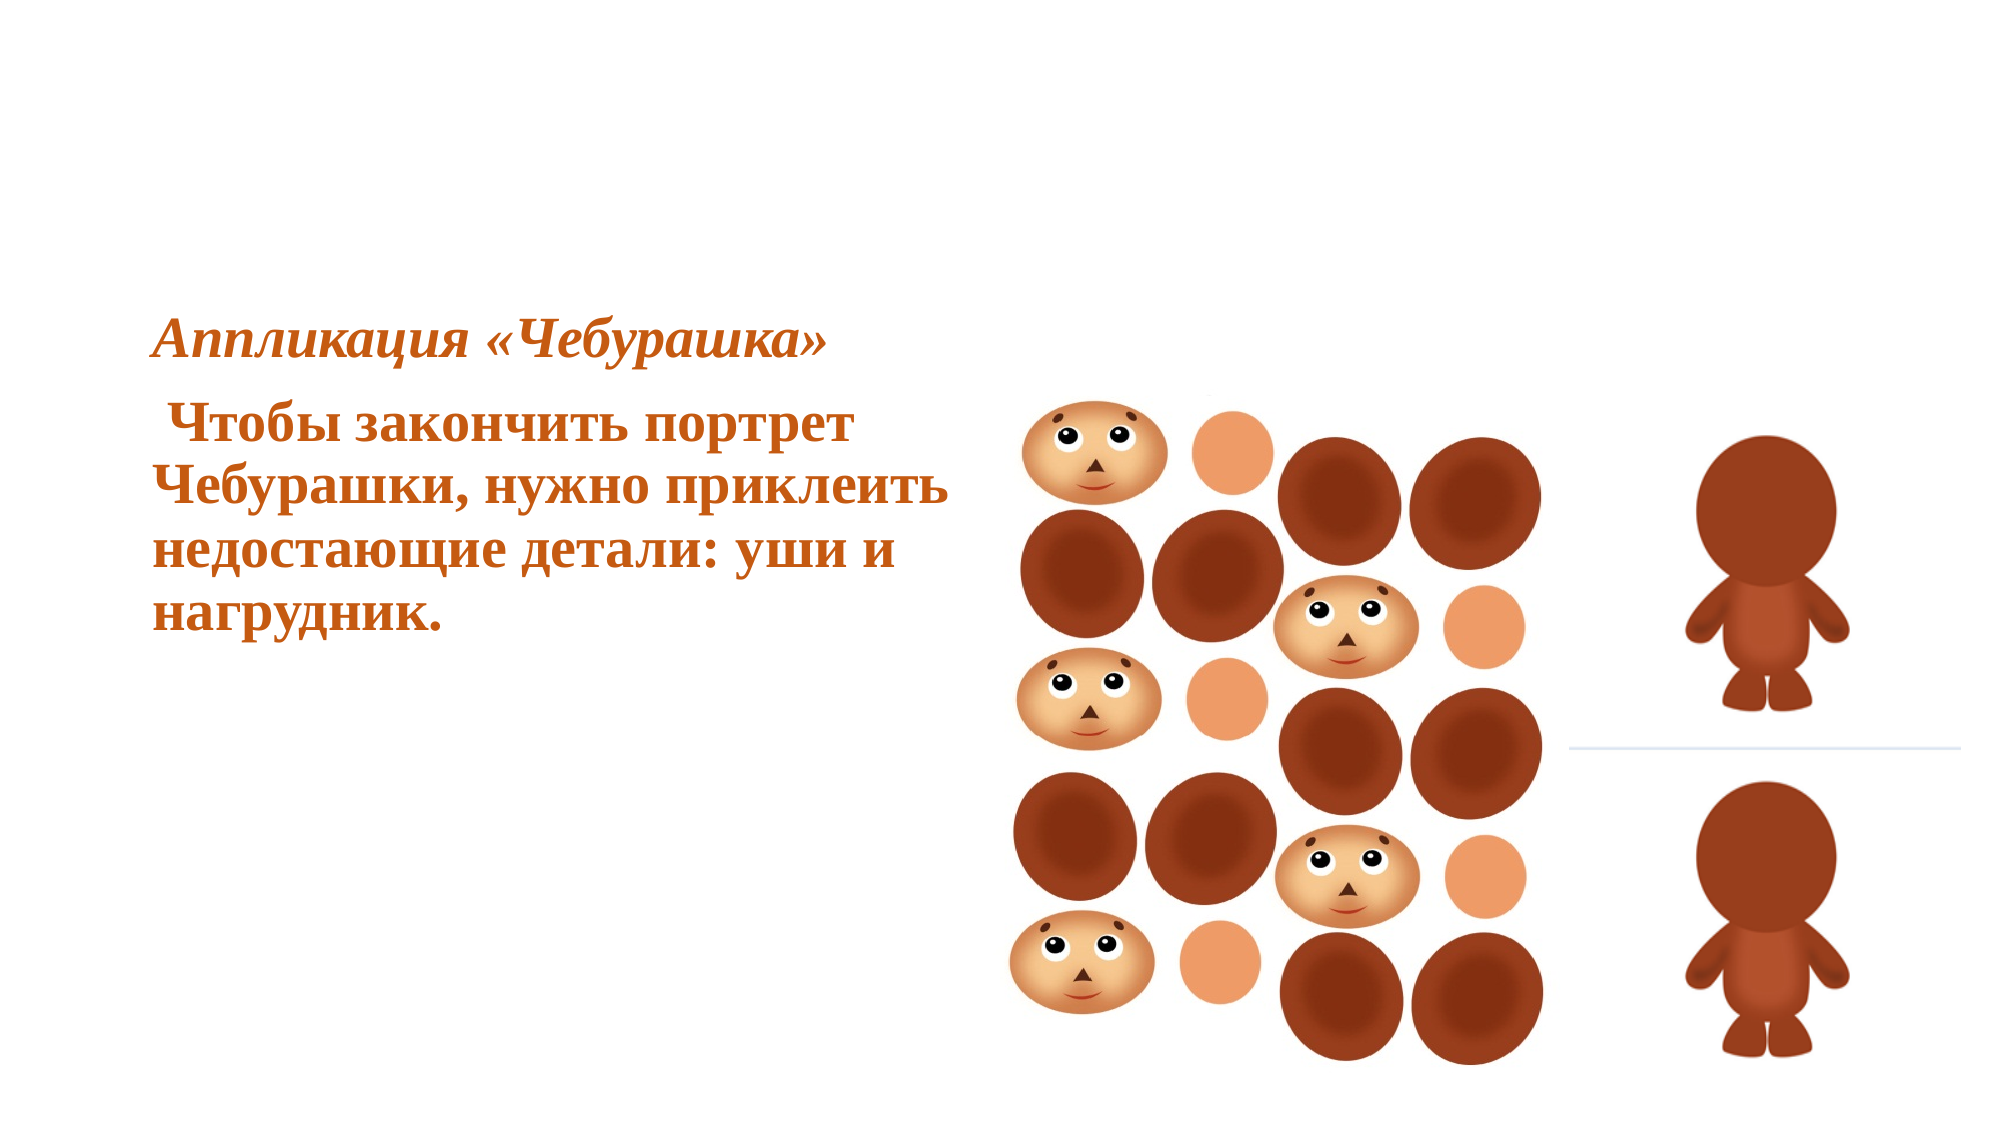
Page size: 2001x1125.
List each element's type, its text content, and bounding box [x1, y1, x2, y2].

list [987, 380, 1570, 1091]
list Аппликация «Чебурашка» Чтобы закончить портрет Чебурашки, нужно приклеить недостающие детали: уши и нагрудник. [137, 299, 988, 1014]
picture [1569, 403, 1961, 1091]
